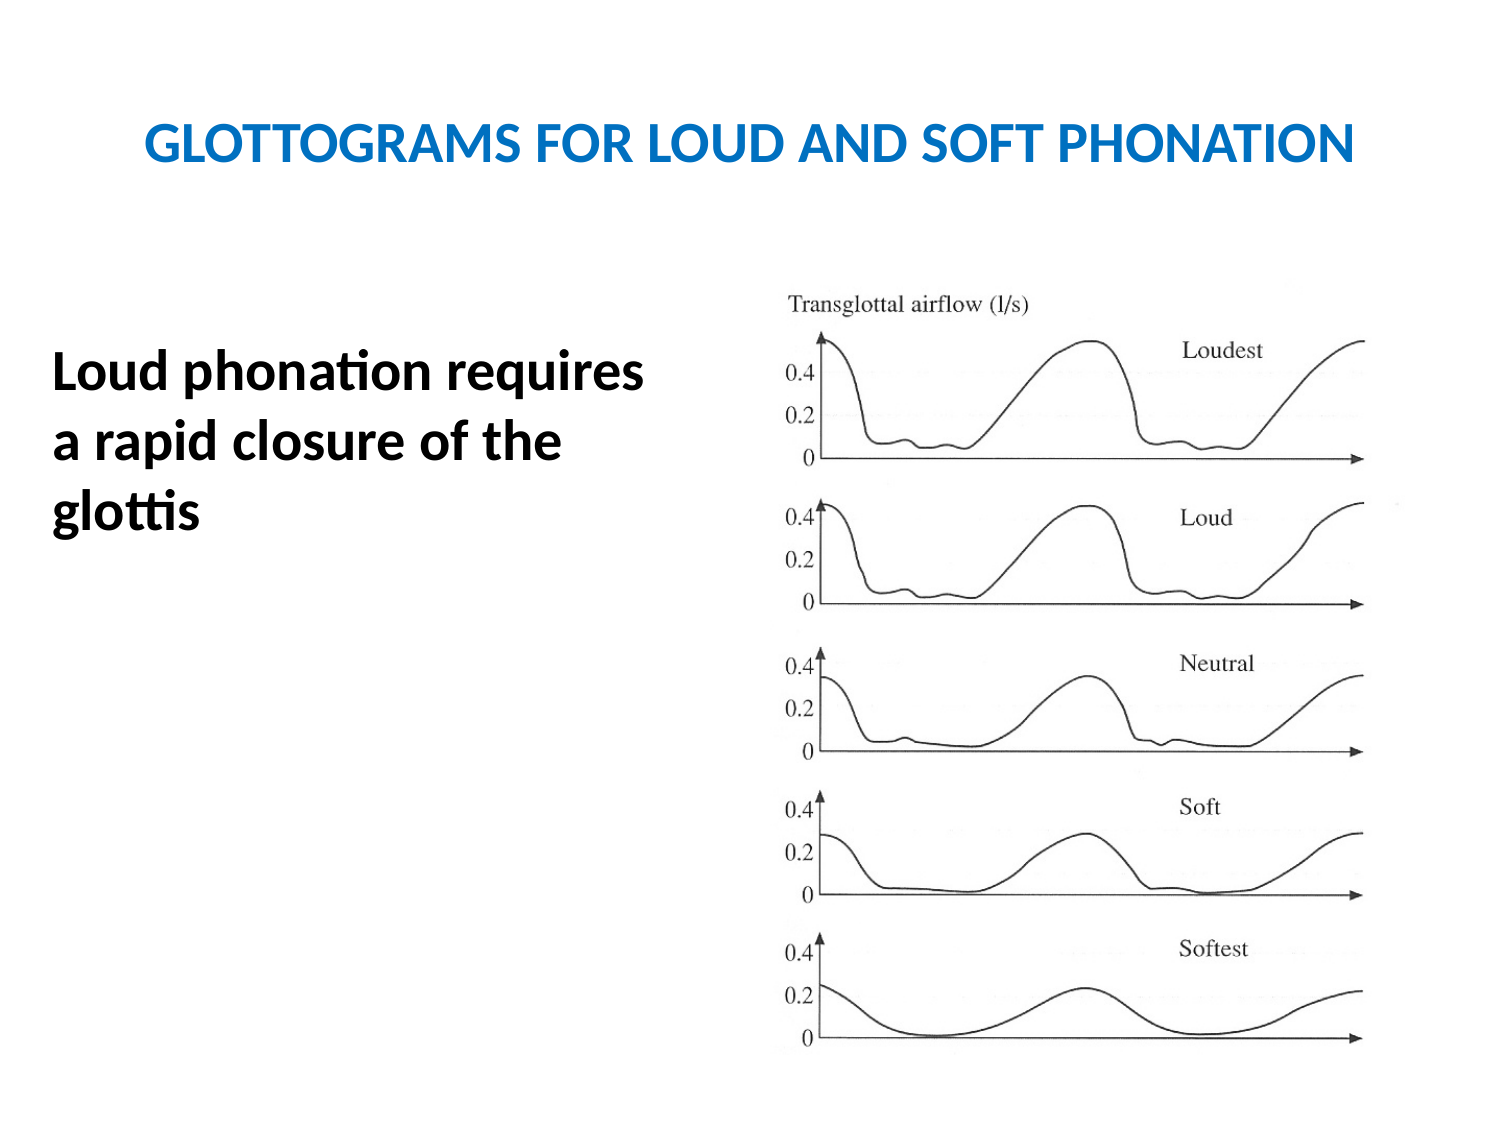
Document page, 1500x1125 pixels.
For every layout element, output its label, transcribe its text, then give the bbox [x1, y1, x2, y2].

text_box Loud phonation requires a rapid closure of the glottis [37, 324, 688, 550]
picture [762, 262, 1409, 1055]
title GLOTTOGRAMS FOR LOUD AND SOFT PHONATION [75, 45, 1425, 233]
